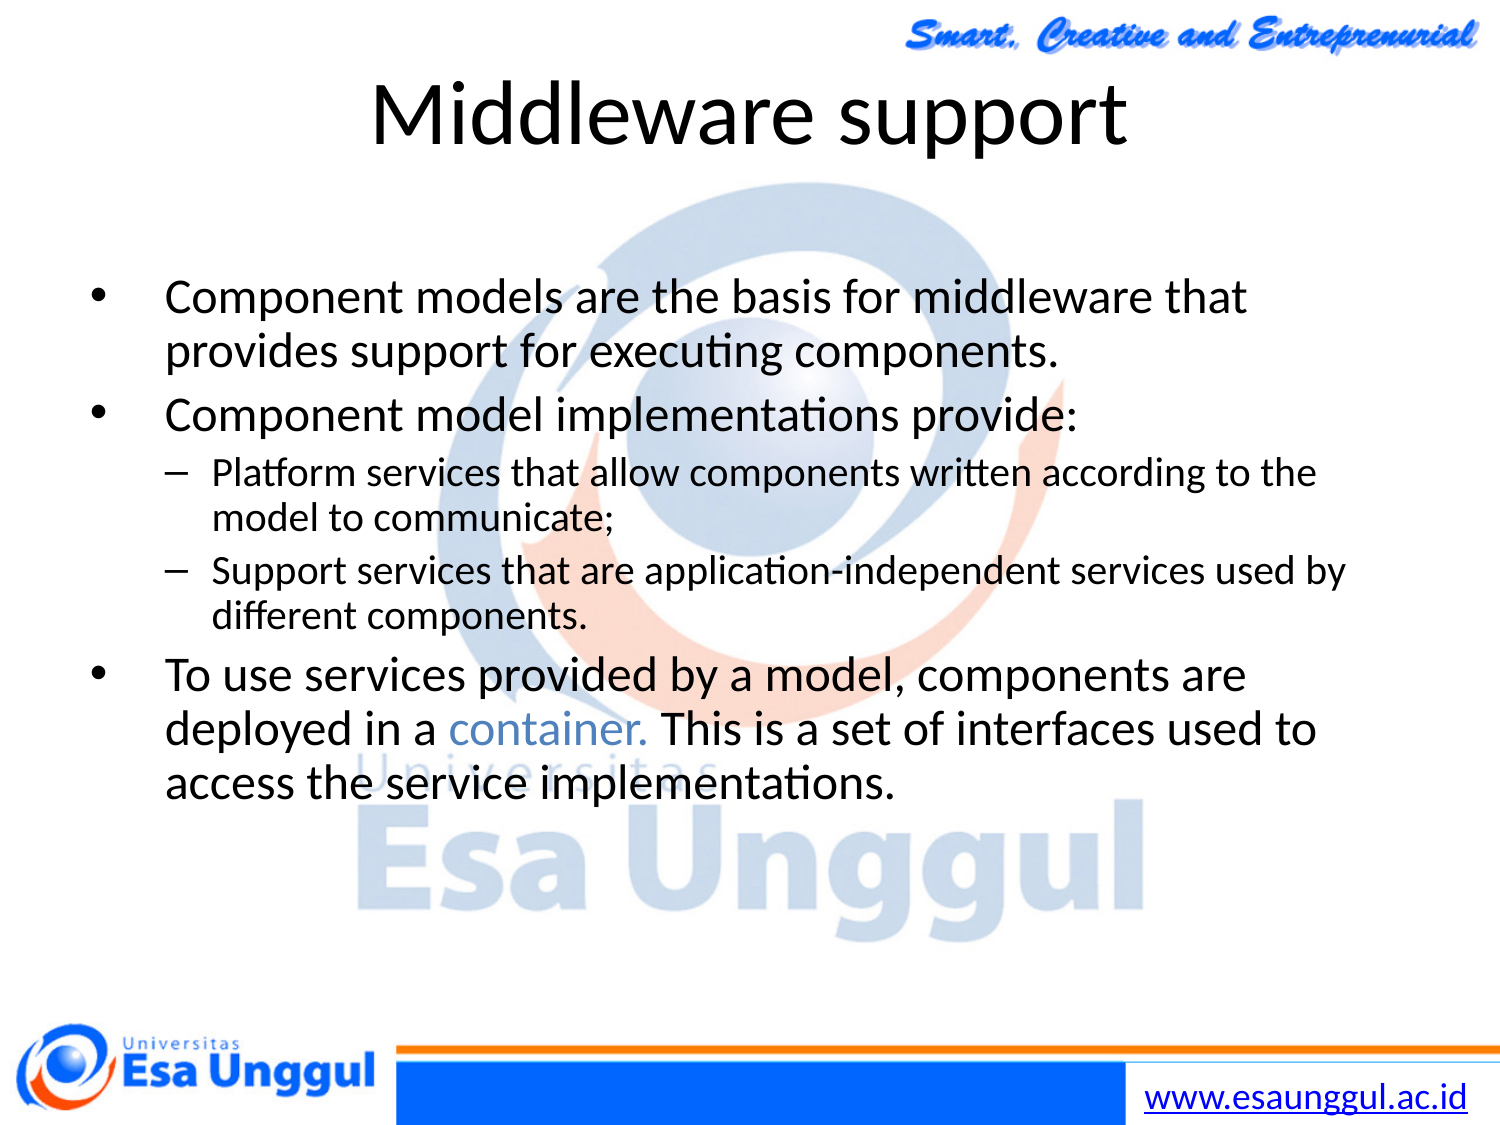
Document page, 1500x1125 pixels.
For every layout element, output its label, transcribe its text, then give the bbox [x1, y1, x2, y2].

title Middleware support [75, 45, 1425, 233]
picture [0, 0, 1500, 1125]
list Component models are the basis for middleware that provides support for executing components. Component model implementations provide: Platform services that allow components written according to the model to communicate; Support services that are application-independent services used by different components. To use services provided by a model, components are deployed in a container. This is a set of interfaces used to access the service implementations. [75, 262, 1425, 1005]
